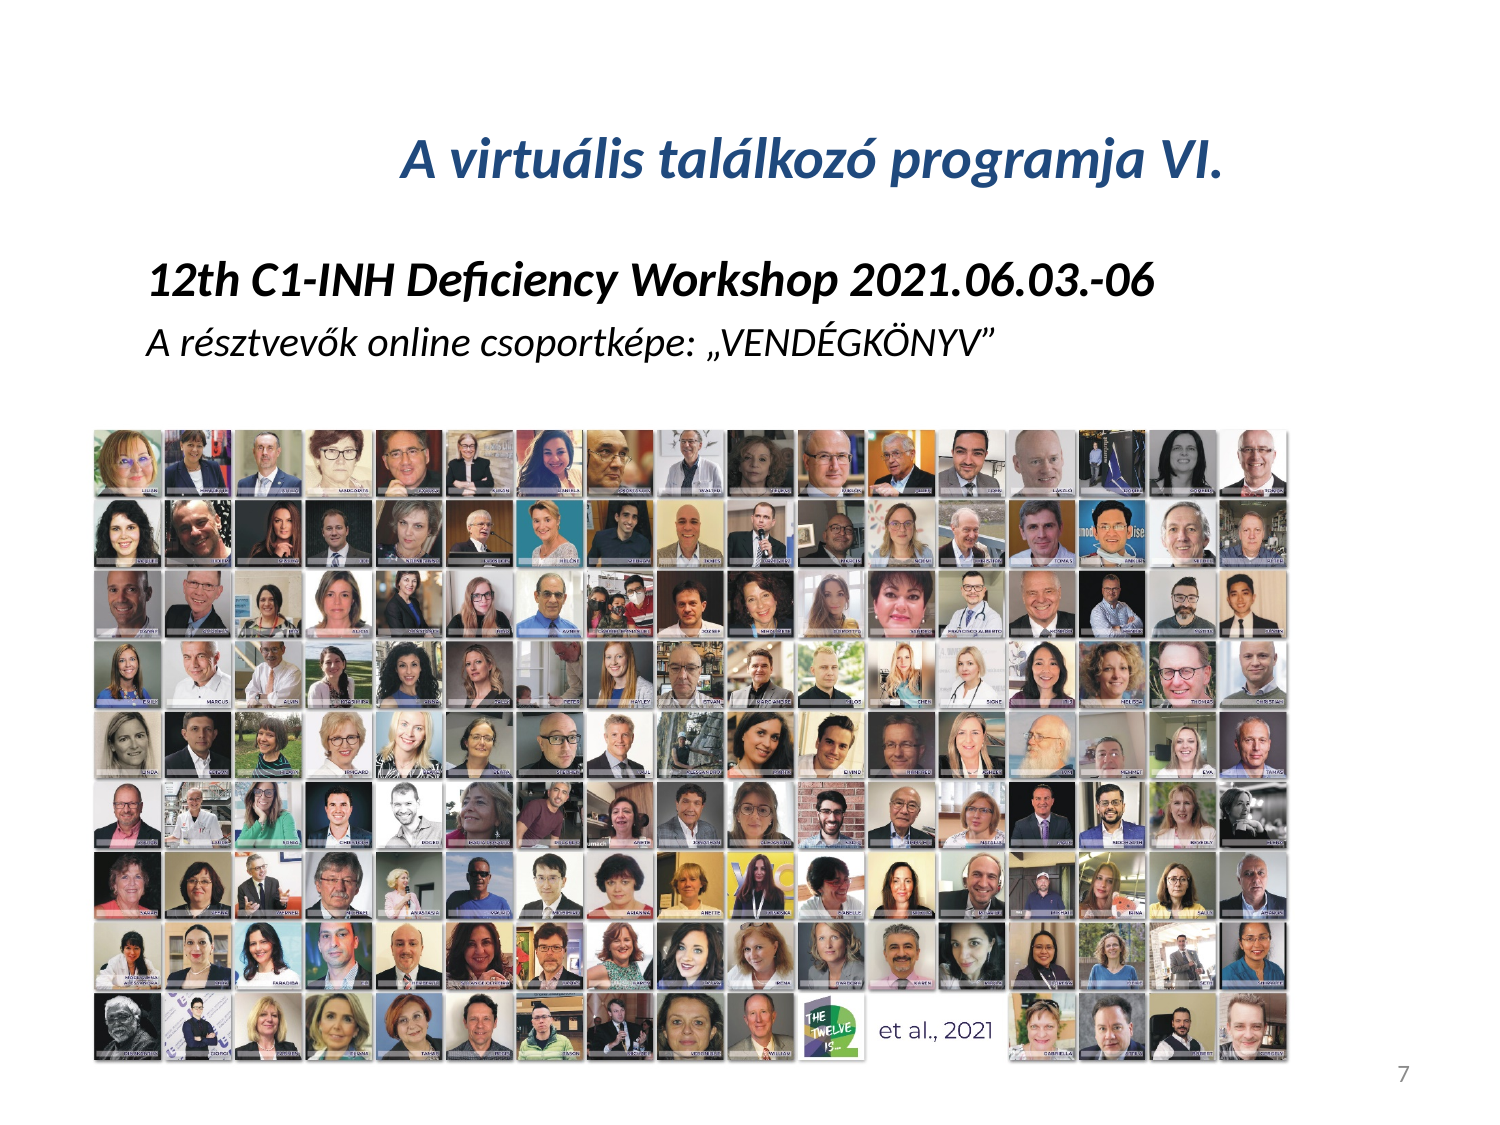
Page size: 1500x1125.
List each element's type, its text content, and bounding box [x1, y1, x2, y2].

slide_number 7 [1330, 1042, 1425, 1103]
picture [52, 386, 1327, 1103]
list A virtuális találkozó programja VI. 12th C1-INH Deficiency Workshop 2021.06.03.-06 A résztvevők online csoportképe: „VENDÉGKÖNYV” [74, 30, 1500, 1071]
